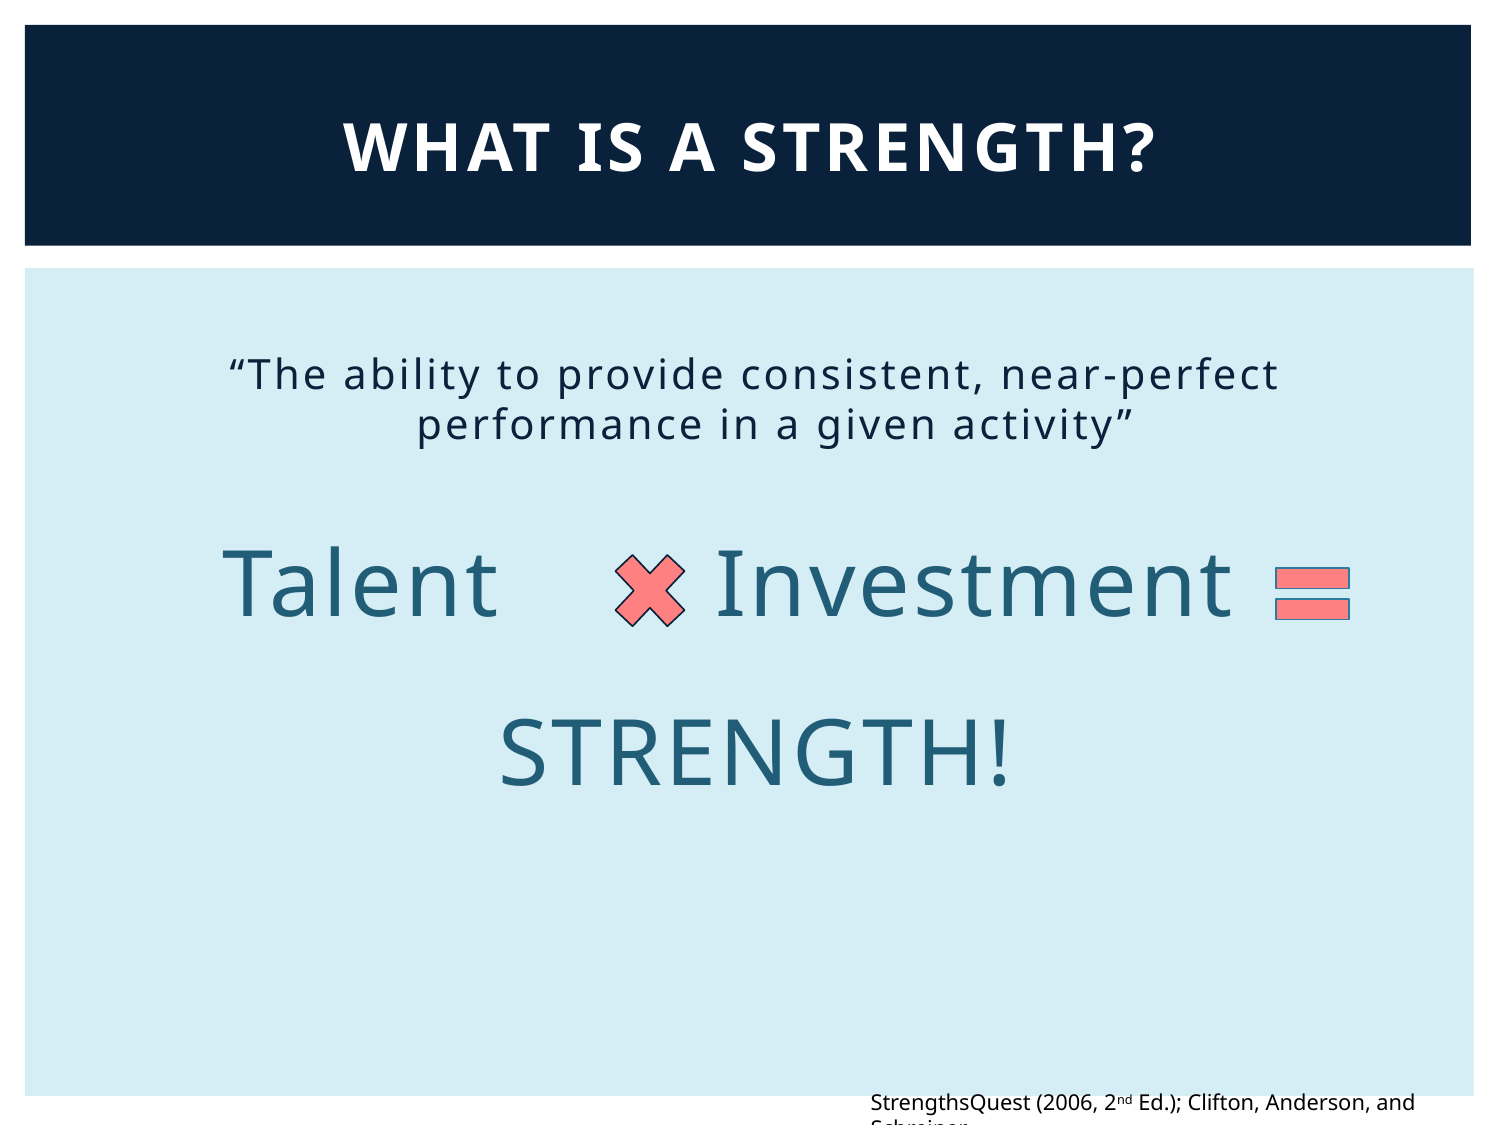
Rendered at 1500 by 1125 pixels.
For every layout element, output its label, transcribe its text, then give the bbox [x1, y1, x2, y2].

text_box [1275, 567, 1350, 589]
list “The ability to provide consistent, near-perfect performance in a given activity” Talent Investment STRENGTH! [62, 281, 1442, 1005]
text_box [614, 554, 686, 627]
text_box StrengthsQuest (2006, 2nd Ed.); Clifton, Anderson, and Schreiner [855, 1081, 1500, 1125]
title What is a Strength? [62, 58, 1438, 232]
text_box [1275, 598, 1350, 620]
